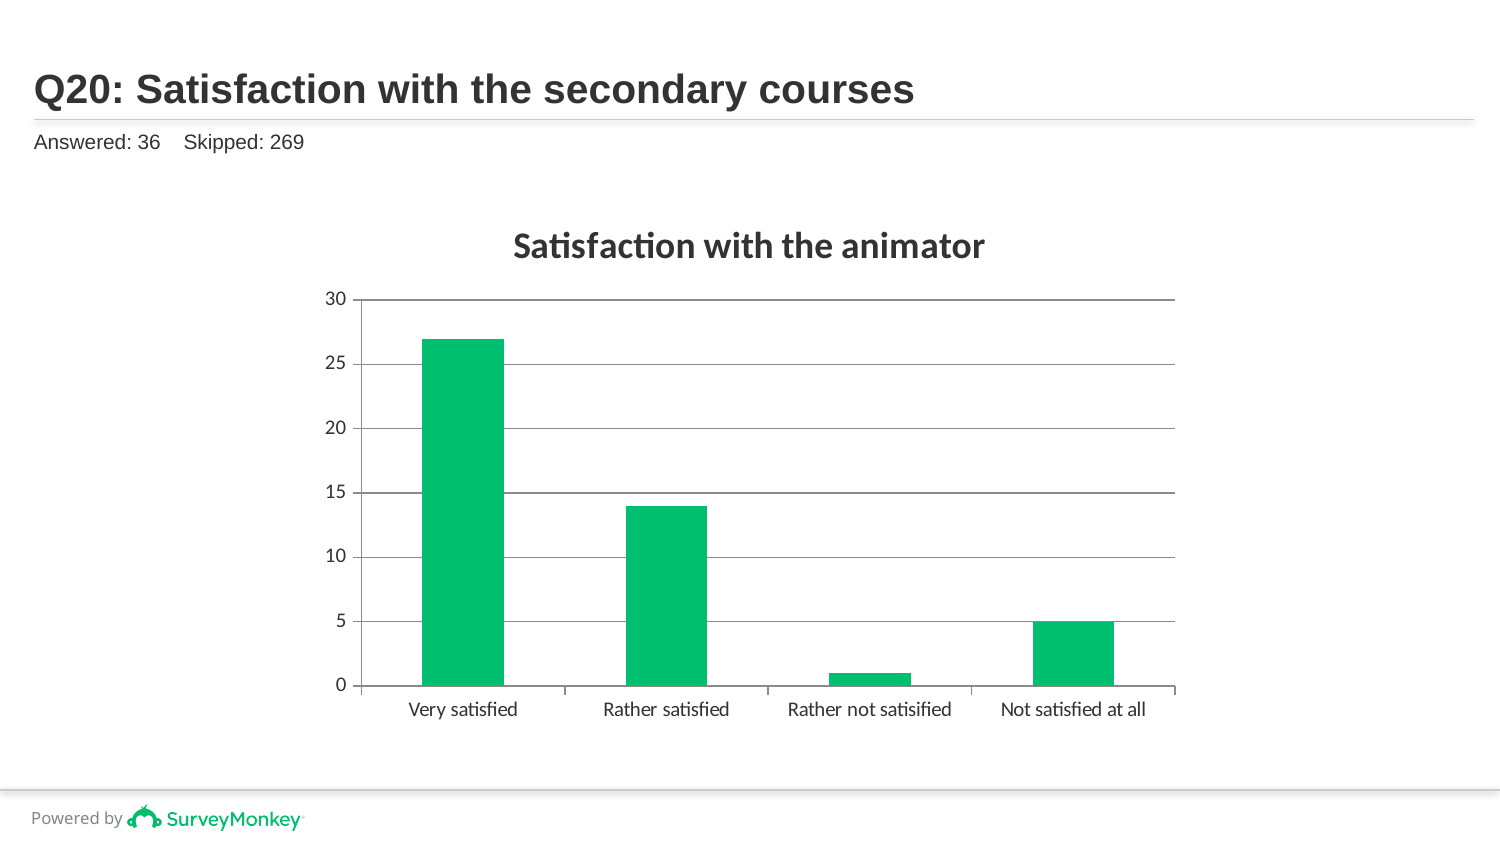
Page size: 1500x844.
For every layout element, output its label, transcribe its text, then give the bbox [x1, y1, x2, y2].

picture [116, 793, 316, 842]
title Q20: Satisfaction with the secondary courses [18, 54, 1369, 119]
chart [306, 200, 1194, 733]
list Answered: 36 Skipped: 269 [18, 120, 894, 162]
